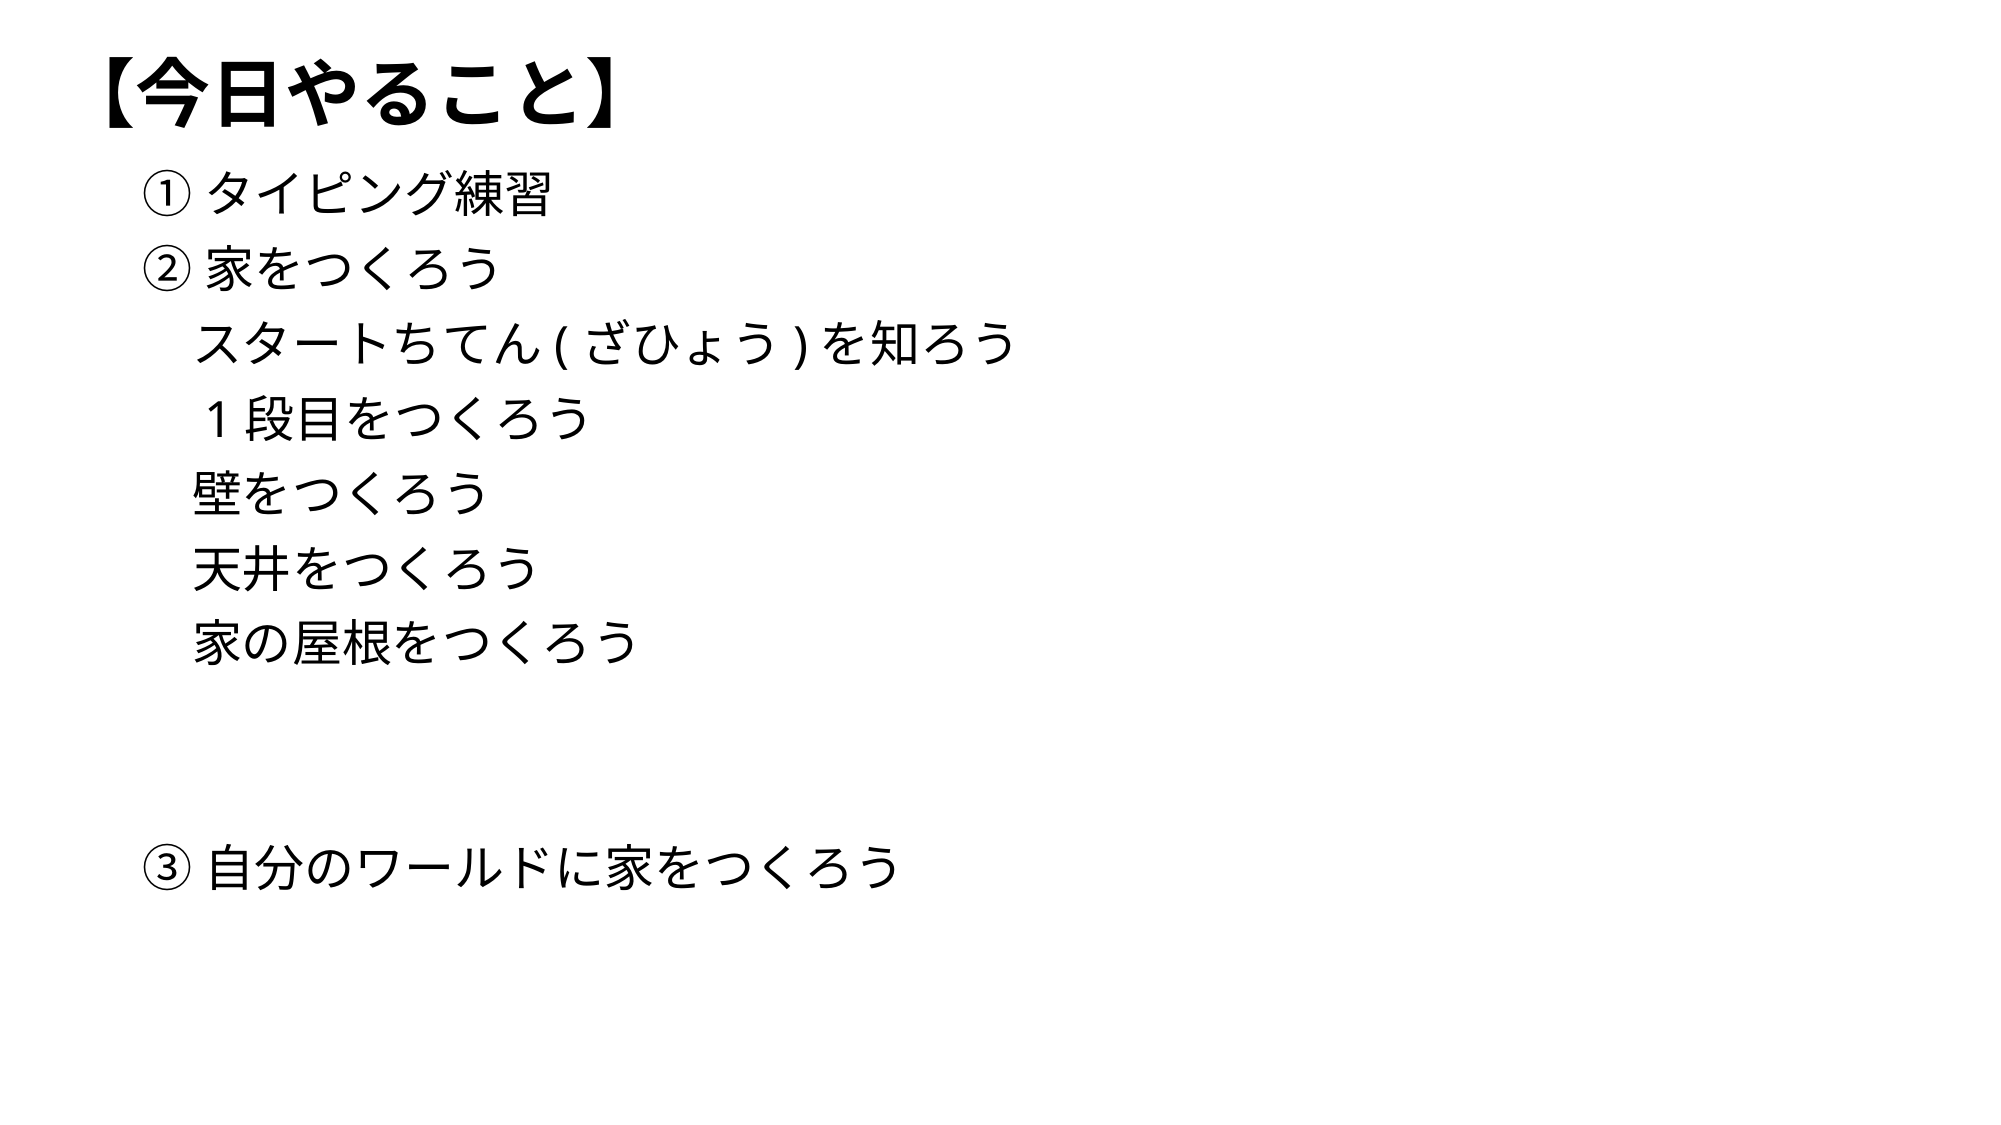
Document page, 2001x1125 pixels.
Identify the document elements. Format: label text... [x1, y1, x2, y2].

subtitle ①タイピング練習 ②家をつくろう スタートちてん(ざひょう)を知ろう 1段目をつくろう 壁をつくろう 天井をつくろう 家の屋根をつくろう ③自分のワールドに家をつくろう [127, 162, 1628, 1086]
text_box 【今日やること】 [45, 38, 1681, 144]
